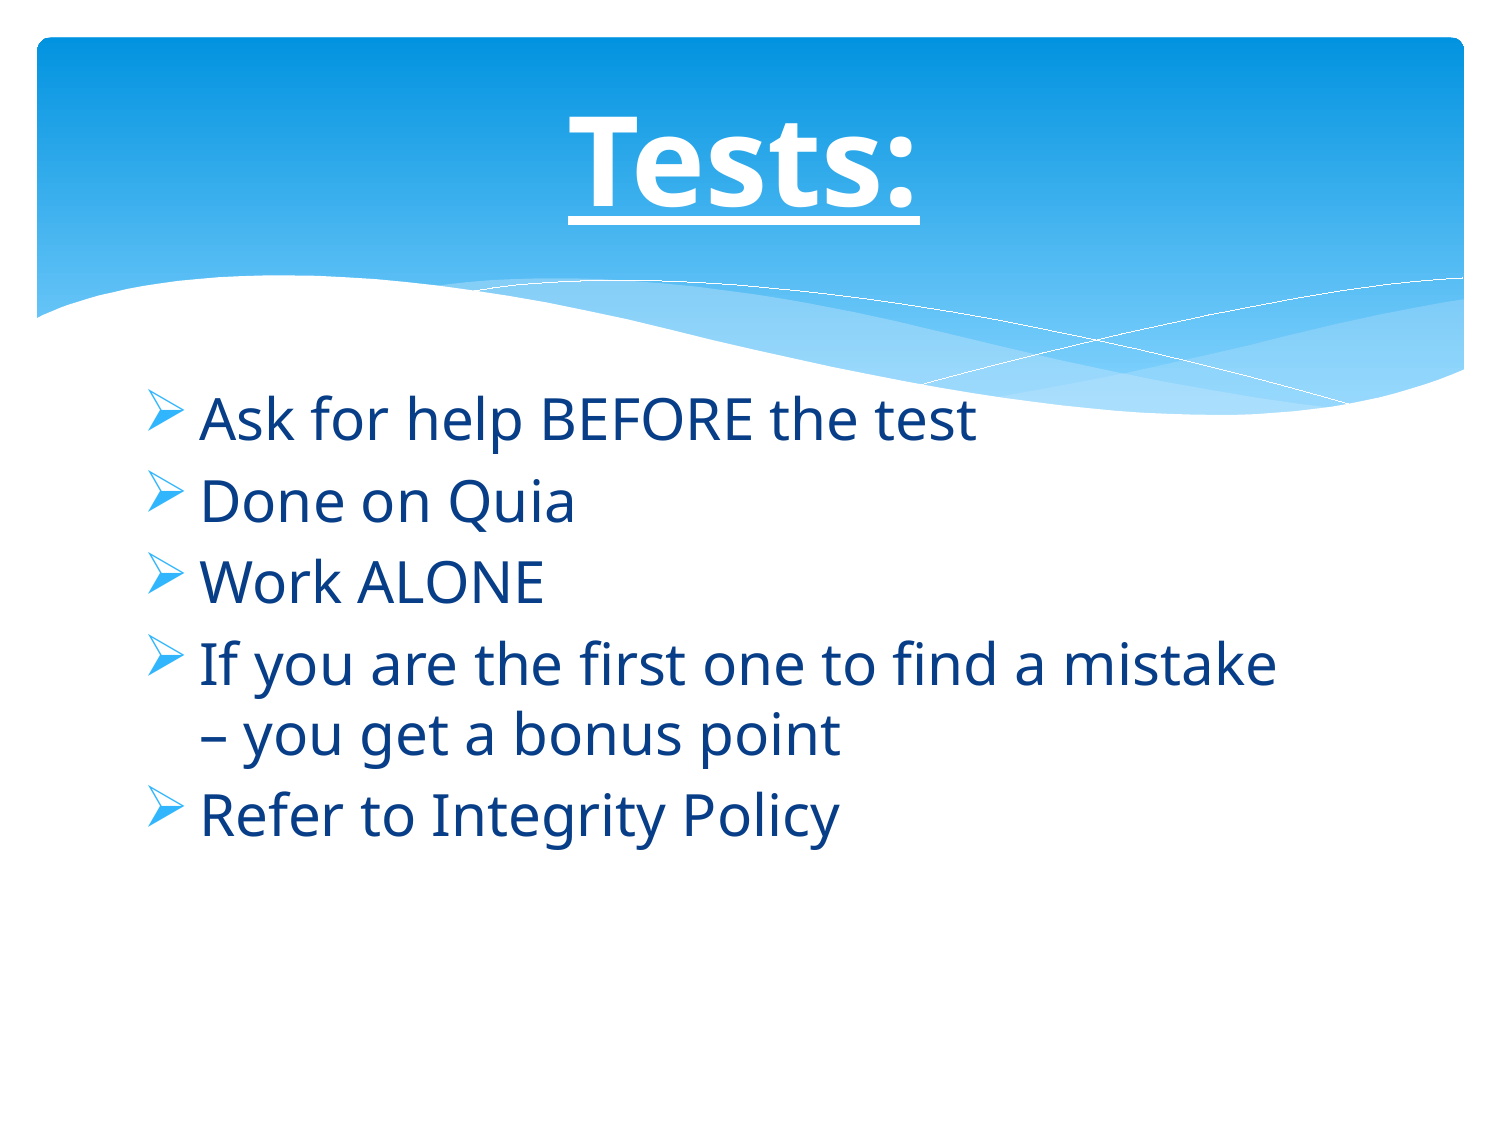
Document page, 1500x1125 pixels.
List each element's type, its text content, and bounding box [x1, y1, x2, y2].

title Tests: [187, 75, 1300, 238]
list Ask for help BEFORE the test Done on Quia Work ALONE If you are the first one to find a mistake – you get a bonus point Refer to Integrity Policy [99, 375, 1338, 913]
